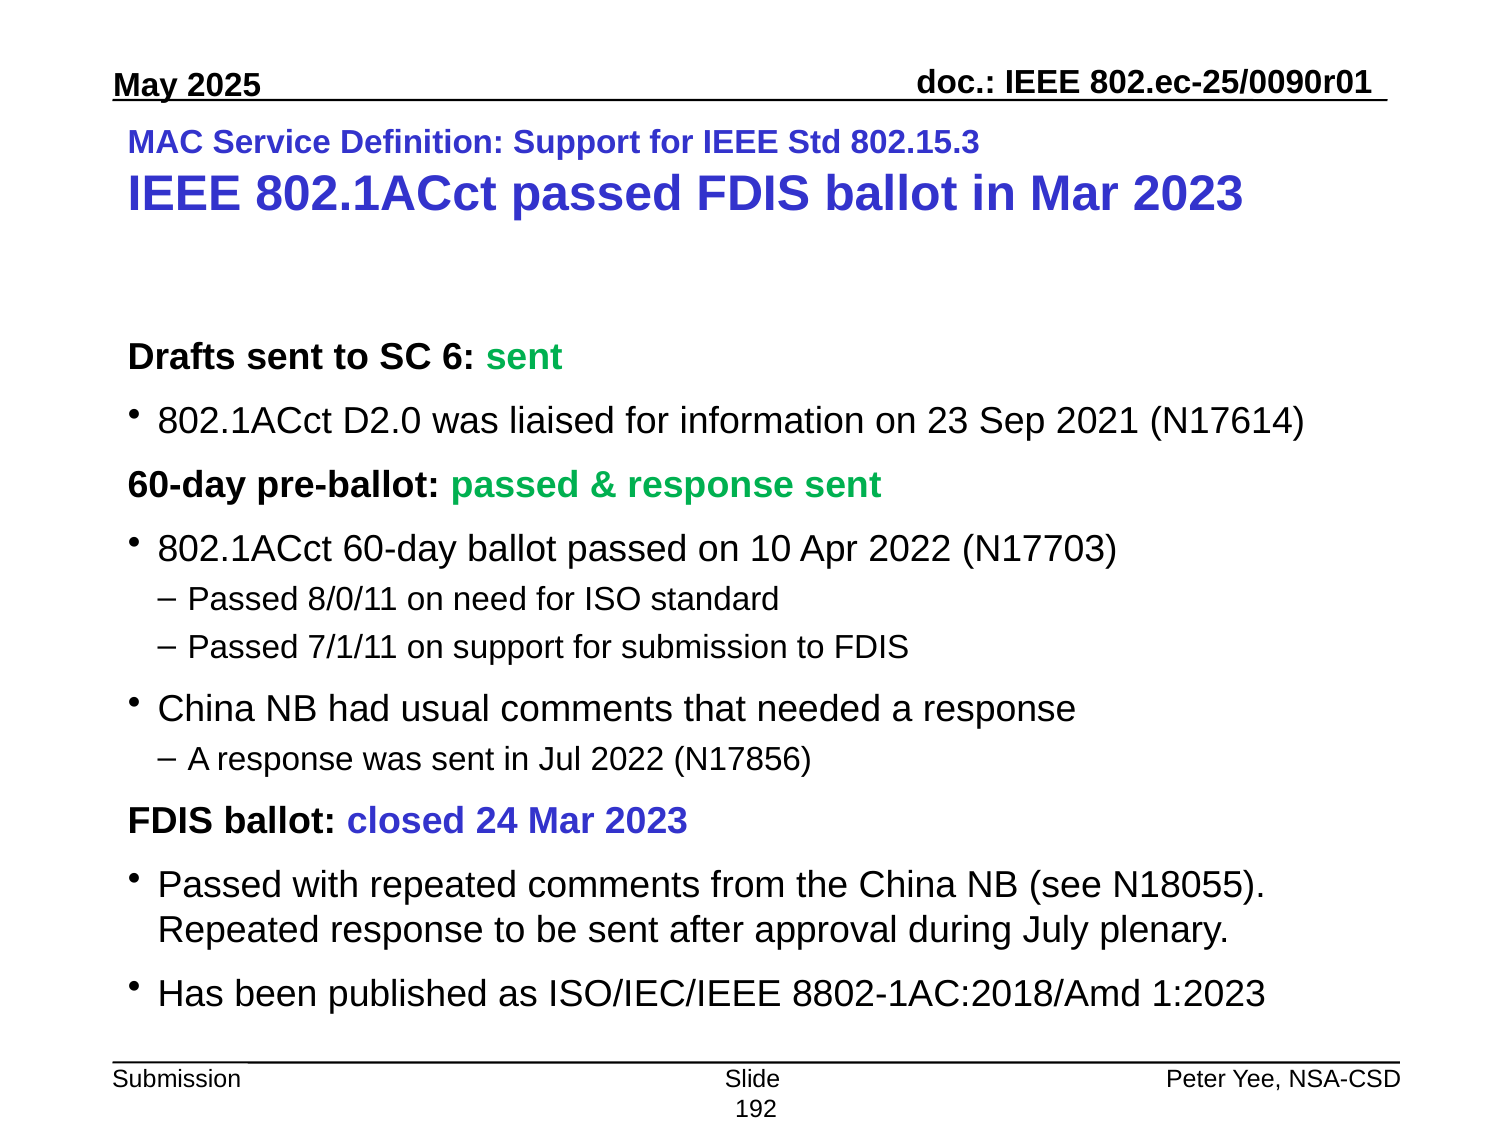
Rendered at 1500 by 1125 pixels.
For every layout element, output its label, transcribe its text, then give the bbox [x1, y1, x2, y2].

footer Peter Yee, NSA-CSD [1164, 1061, 1402, 1093]
list Drafts sent to SC 6: sent 802.1ACct D2.0 was liaised for information on 23 Sep 2021 (N17614) 60-day pre-ballot: passed & response sent 802.1ACct 60-day ballot passed on 10 Apr 2022 (N17703) Passed 8/0/11 on need for ISO standard Passed 7/1/11 on support for submission to FDIS China NB had usual comments that needed a response A response was sent in Jul 2022 (N17856) FDIS ballot: closed 24 Mar 2023 Passed with repeated comments from the China NB (see N18055). Repeated response to be sent after approval during July plenary. Has been published as ISO/IEC/IEEE 8802-1AC:2018/Amd 1:2023 [112, 324, 1388, 1000]
slide_number Slide 192 [709, 1061, 803, 1093]
title MAC Service Definition: Support for IEEE Std 802.15.3 IEEE 802.1ACct passed FDIS ballot in Mar 2023 [112, 112, 1388, 288]
